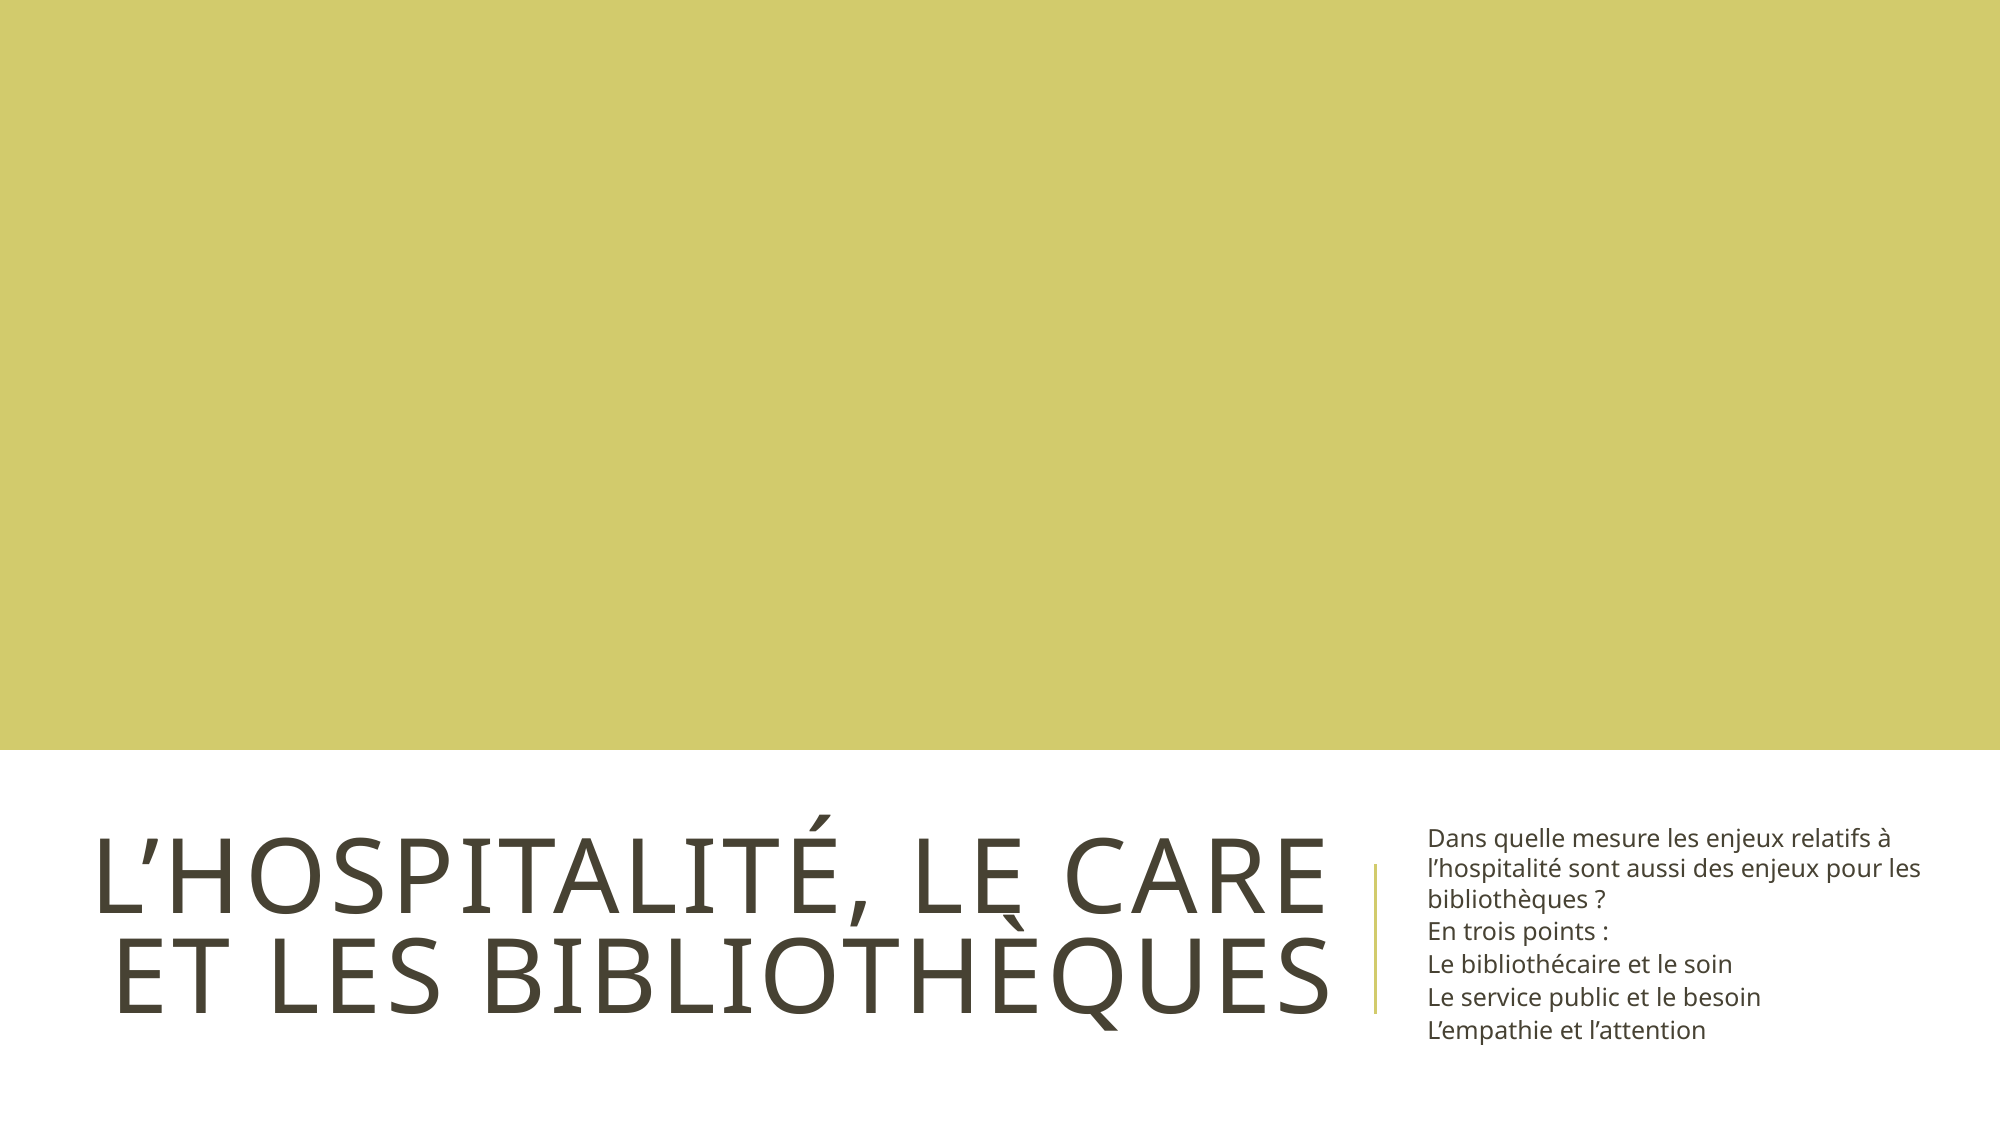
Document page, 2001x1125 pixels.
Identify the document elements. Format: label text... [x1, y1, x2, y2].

list Dans quelle mesure les enjeux relatifs à l’hospitalité sont aussi des enjeux pour les bibliothèques ? En trois points : Le bibliothécaire et le soin Le service public et le besoin L’empathie et l’attention [1412, 813, 1938, 1054]
title L’hospitalité, le Care et les bibliothèques [75, 813, 1350, 1054]
